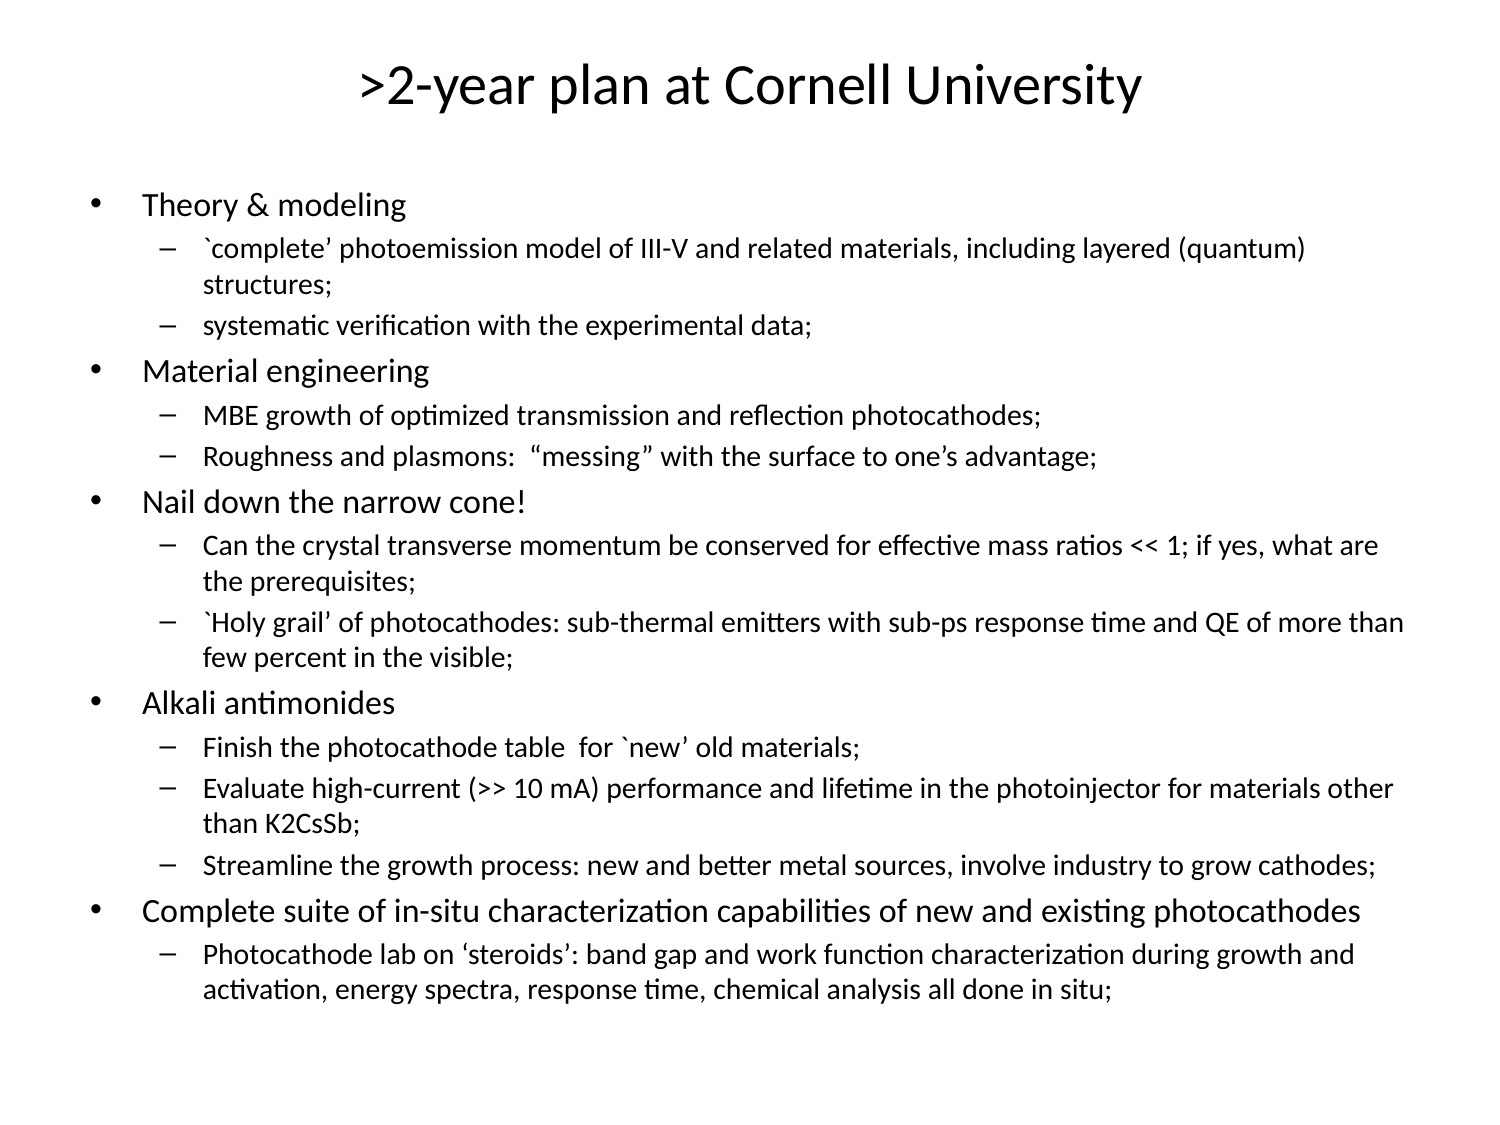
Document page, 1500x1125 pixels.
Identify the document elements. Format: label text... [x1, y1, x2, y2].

list Theory & modeling `complete’ photoemission model of III-V and related materials, including layered (quantum) structures; systematic verification with the experimental data; Material engineering MBE growth of optimized transmission and reflection photocathodes; Roughness and plasmons: “messing” with the surface to one’s advantage; Nail down the narrow cone! Can the crystal transverse momentum be conserved for effective mass ratios << 1; if yes, what are the prerequisites; `Holy grail’ of photocathodes: sub-thermal emitters with sub-ps response time and QE of more than few percent in the visible; Alkali antimonides Finish the photocathode table for `new’ old materials; Evaluate high-current (>> 10 mA) performance and lifetime in the photoinjector for materials other than K2CsSb; Streamline the growth process: new and better metal sources, involve industry to grow cathodes; Complete suite of in-situ characterization capabilities of new and existing photocathodes Photocathode lab on ‘steroids’: band gap and work function characterization during growth and activation, energy spectra, response time, chemical analysis all done in situ; [75, 174, 1425, 1038]
title >2-year plan at Cornell University [75, 0, 1425, 174]
